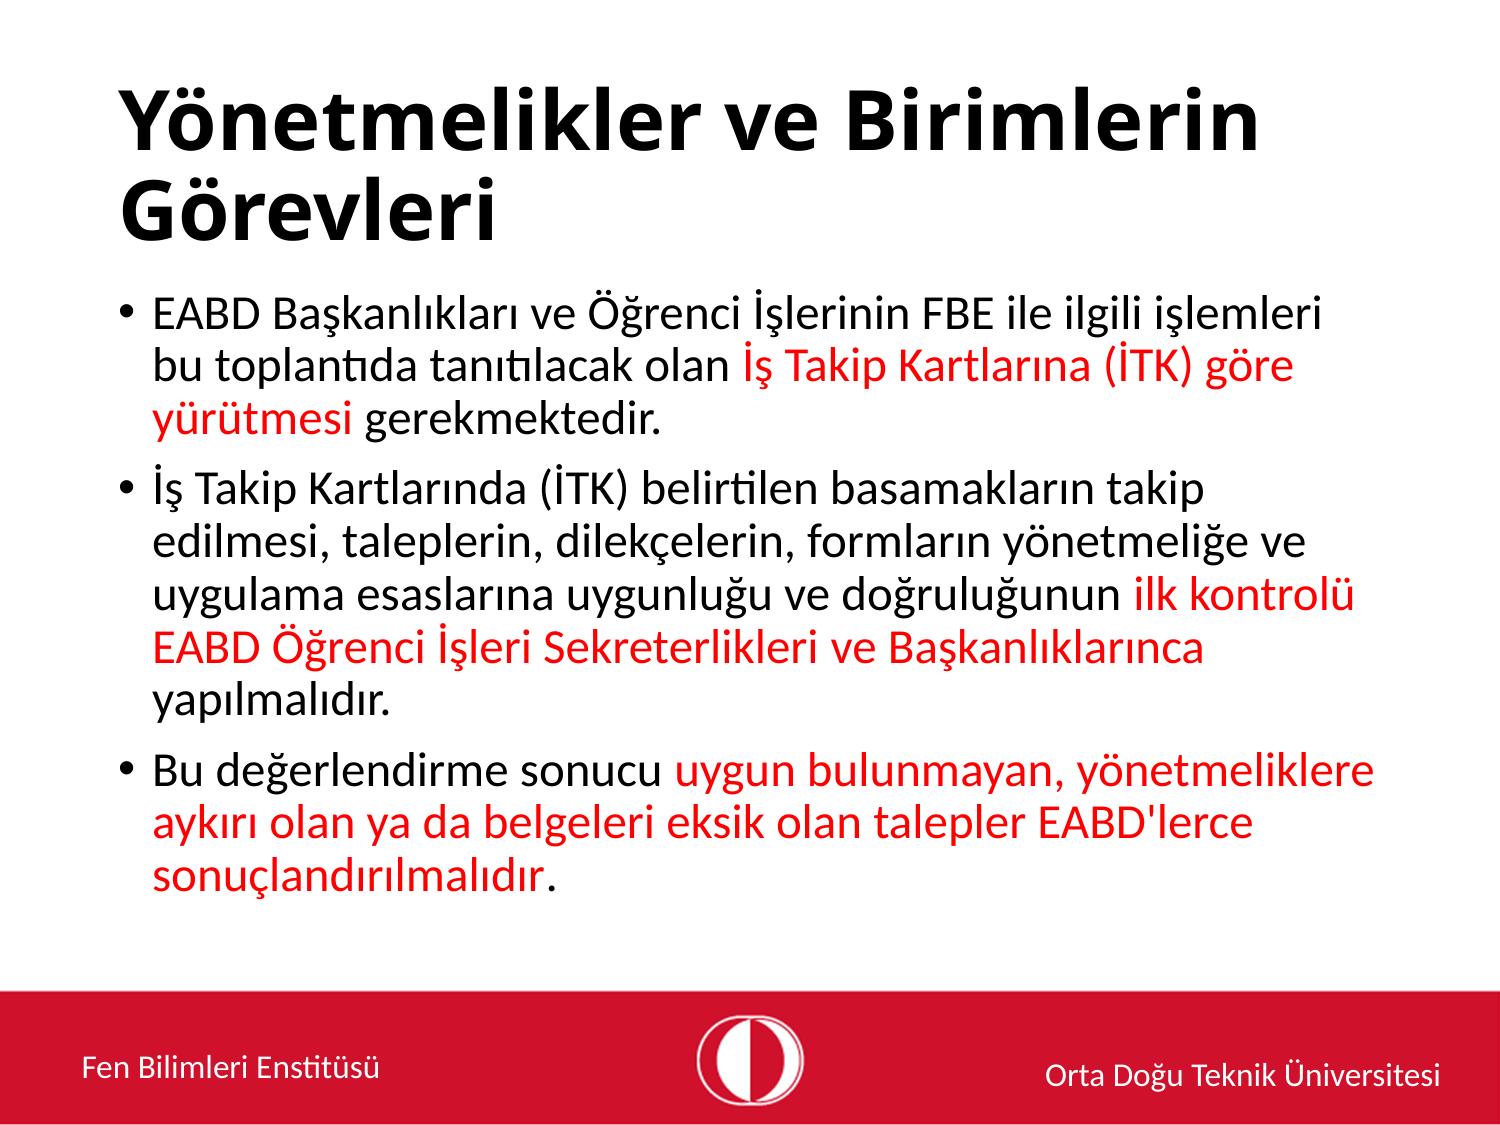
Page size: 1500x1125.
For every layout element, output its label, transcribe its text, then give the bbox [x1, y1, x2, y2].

slide_number Fen Bilimleri Enstitüsü [66, 1035, 405, 1096]
slide_number Orta Doğu Teknik Üniversitesi [1030, 1042, 1475, 1103]
list EABD Başkanlıkları ve Öğrenci İşlerinin FBE ile ilgili işlemleri bu toplantıda tanıtılacak olan İş Takip Kartlarına (İTK) göre yürütmesi gerekmektedir. İş Takip Kartlarında (İTK) belirtilen basamakların takip edilmesi, taleplerin, dilekçelerin, formların yönetmeliğe ve uygulama esaslarına uygunluğu ve doğruluğunun ilk kontrolü EABD Öğrenci İşleri Sekreterlikleri ve Başkanlıklarınca yapılmalıdır. Bu değerlendirme sonucu uygun bulunmayan, yönetmeliklere aykırı olan ya da belgeleri eksik olan talepler EABD'lerce sonuçlandırılmalıdır. [103, 279, 1397, 914]
picture [0, 0, 1500, 1125]
title Yönetmelikler ve Birimlerin Görevleri [103, 59, 1397, 278]
